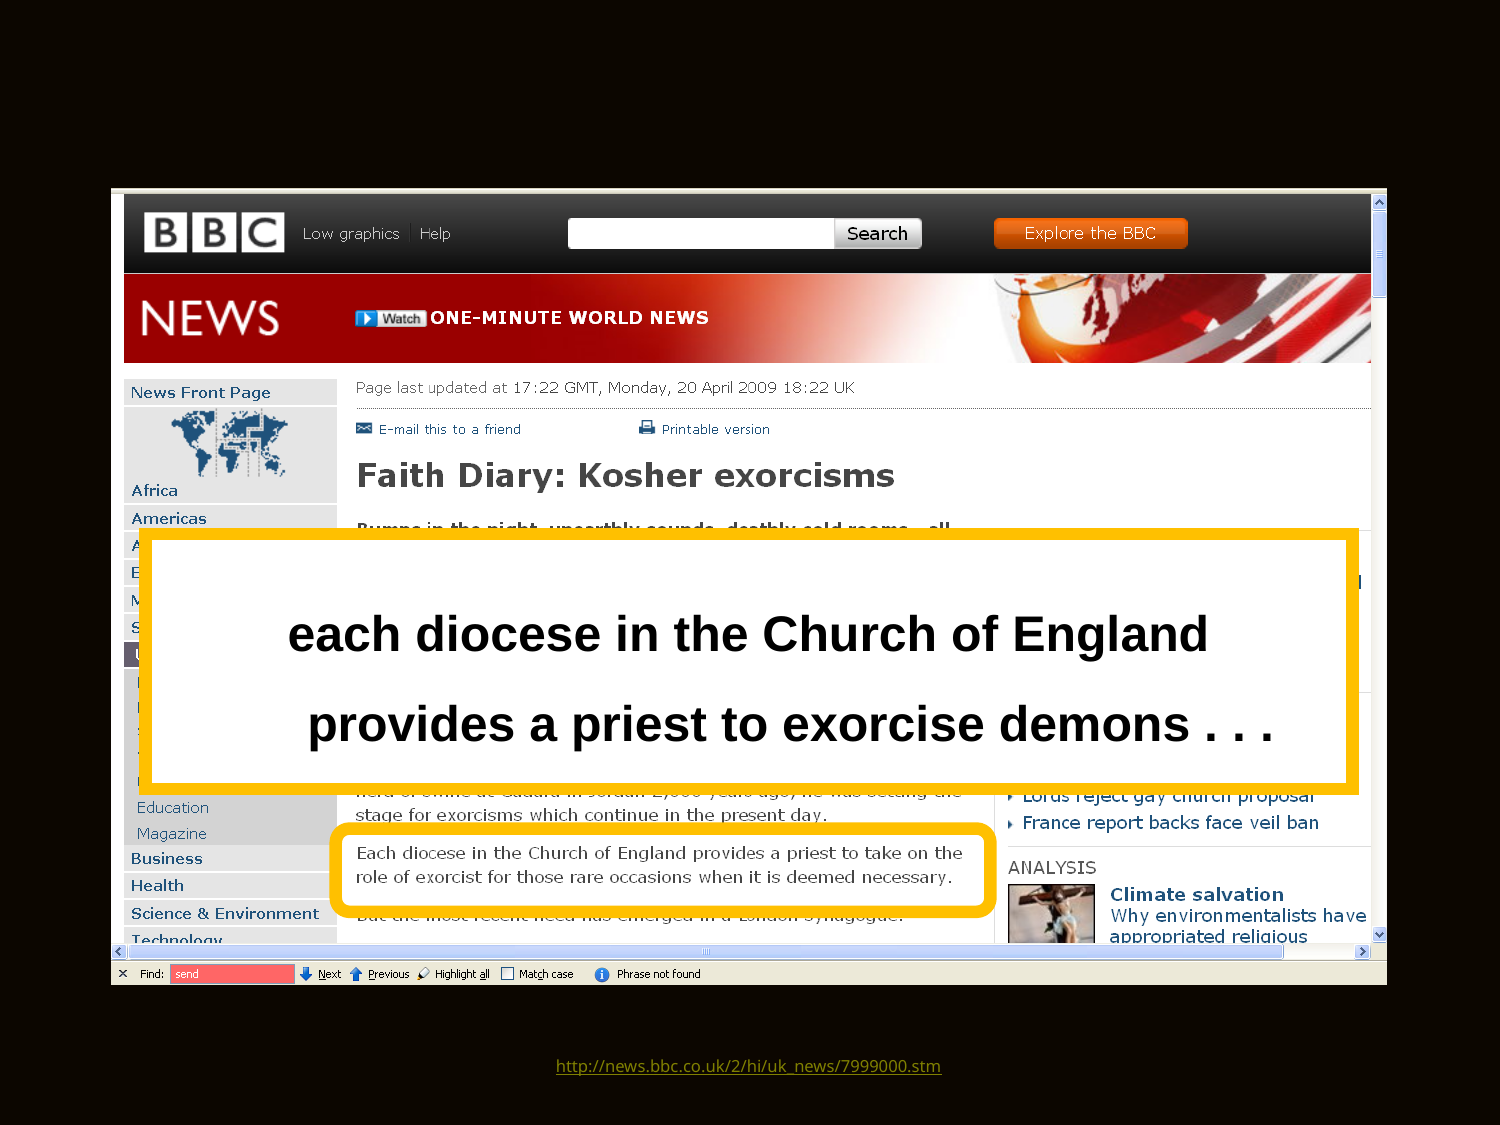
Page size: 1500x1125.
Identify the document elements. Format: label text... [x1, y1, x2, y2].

text_box http://news.bbc.co.uk/2/hi/uk_news/7999000.stm [541, 1048, 958, 1087]
picture [111, 187, 1388, 986]
